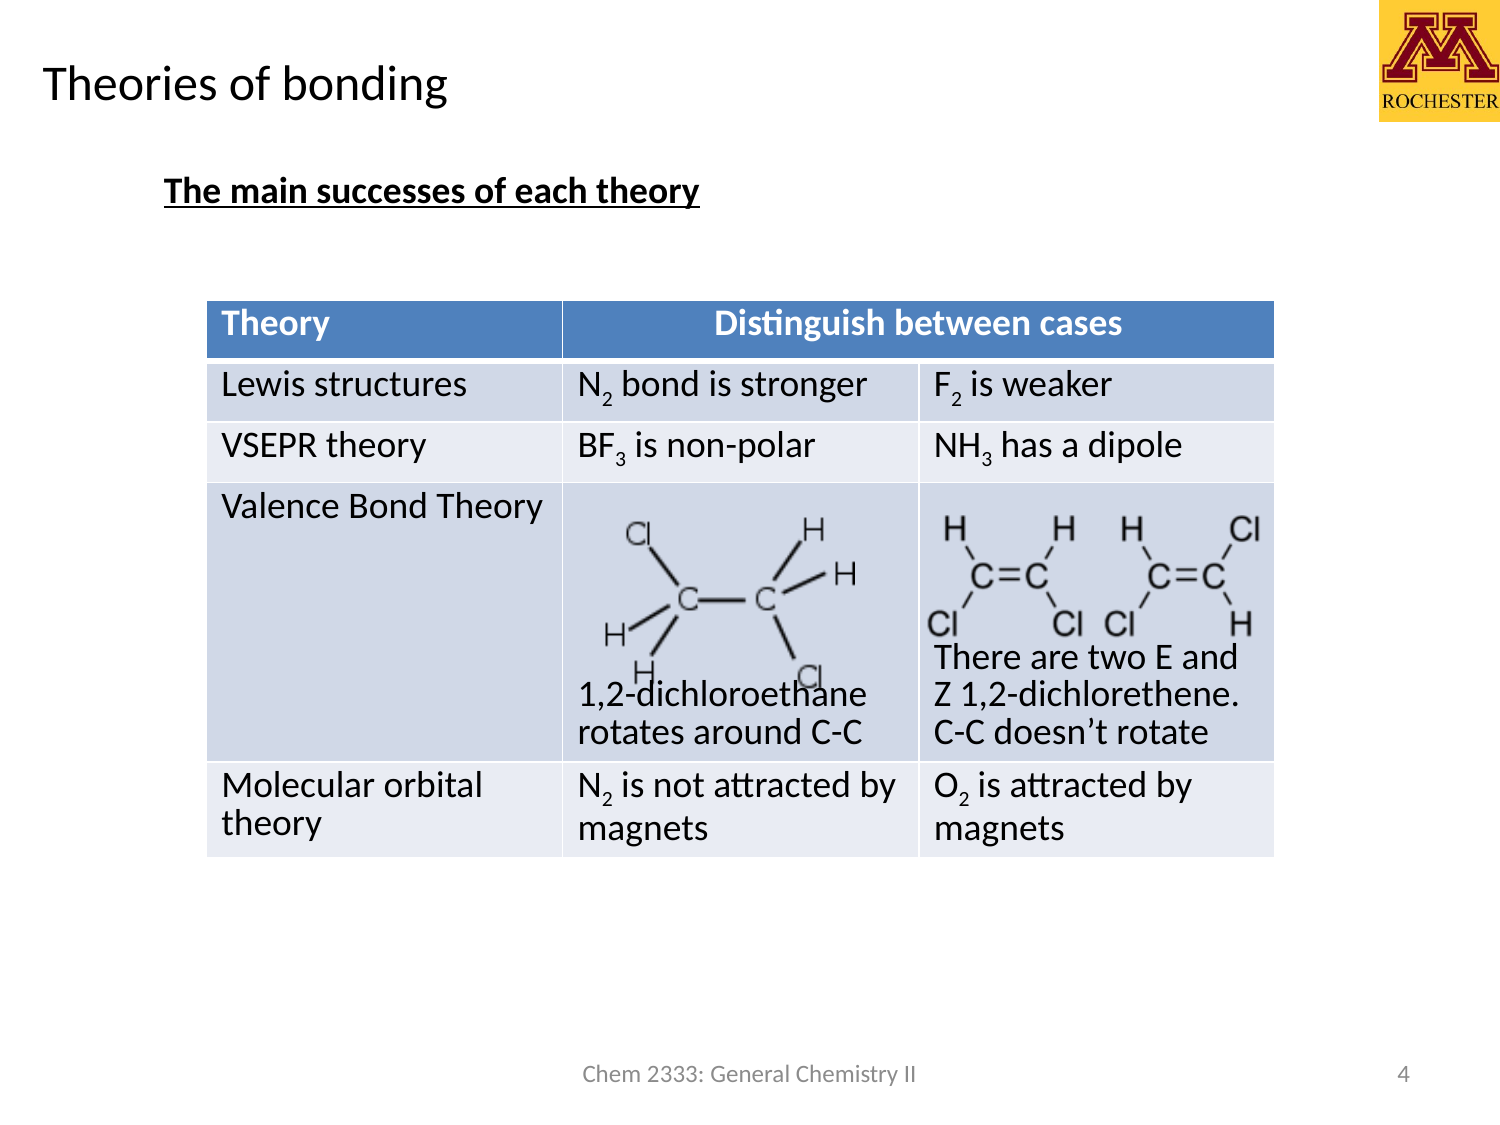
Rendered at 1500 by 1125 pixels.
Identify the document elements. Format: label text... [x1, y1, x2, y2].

picture [603, 514, 855, 695]
table_cell N2 is not attracted by magnets [563, 763, 918, 857]
table_cell Lewis structures [207, 364, 562, 421]
table_cell BF3 is non-polar [563, 423, 918, 482]
title Theories of bonding [27, 38, 926, 122]
text_box The main successes of each theory [149, 158, 716, 218]
table_header Theory [207, 301, 562, 358]
table_cell F2 is weaker [920, 364, 1274, 421]
table_cell 1,2-dichloroethane rotates around C-C [563, 483, 918, 761]
footer Chem 2333: General Chemistry II [512, 1042, 988, 1103]
table_cell Valence Bond Theory [207, 483, 562, 761]
table_cell There are two E and Z 1,2-dichlorethene. C-C doesn’t rotate [920, 483, 1274, 761]
table_header Distinguish between cases [563, 301, 1274, 358]
picture [924, 514, 1086, 638]
table_cell NH3 has a dipole [920, 423, 1274, 482]
table_cell O2 is attracted by magnets [920, 763, 1274, 857]
table_cell VSEPR theory [207, 423, 562, 482]
slide_number 4 [1074, 1042, 1425, 1103]
table_cell Molecular orbital theory [207, 763, 562, 857]
picture [1101, 514, 1263, 638]
picture [1379, 0, 1500, 122]
table_cell N2 bond is stronger [563, 364, 918, 421]
